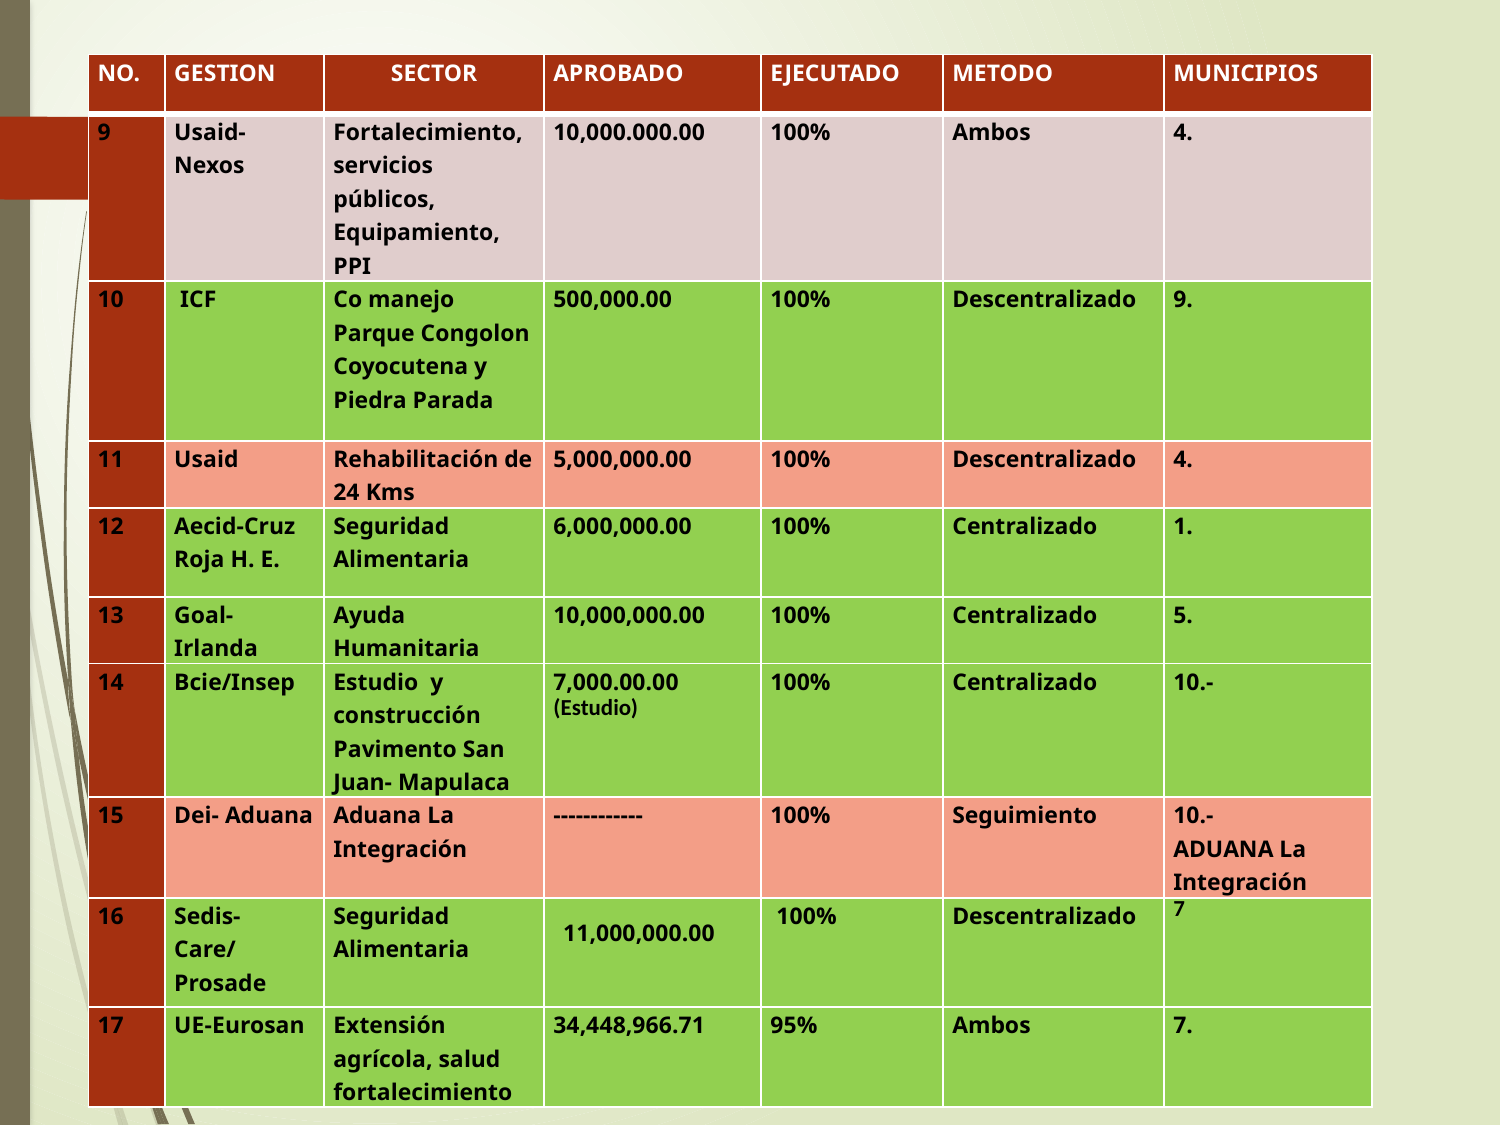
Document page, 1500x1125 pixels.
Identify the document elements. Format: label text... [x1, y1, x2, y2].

table_cell 4. [1165, 117, 1371, 280]
table_cell 34,448,966.71 [545, 1008, 760, 1106]
table_cell 1. [1165, 509, 1371, 596]
table_cell 14 [89, 664, 164, 796]
table_cell Goal-Irlanda [166, 598, 323, 663]
table_cell 7,000.00.00 (Estudio) [545, 664, 760, 796]
table_cell Usaid [166, 442, 323, 507]
table_cell Dei- Aduana [166, 798, 323, 897]
table_cell 100% [762, 442, 942, 507]
table_cell Descentralizado [944, 282, 1163, 440]
table_cell 7. [1165, 1008, 1371, 1106]
table_cell UE-Eurosan [166, 1008, 323, 1106]
table_cell 9. [1165, 282, 1371, 440]
table_cell Centralizado [944, 664, 1163, 796]
table_cell Ambos [944, 1008, 1163, 1106]
table_cell 100% [762, 798, 942, 897]
table_cell ------------ [545, 798, 760, 897]
table_cell Centralizado [944, 509, 1163, 596]
table_header MUNICIPIOS [1165, 55, 1371, 111]
table_header APROBADO [545, 55, 760, 111]
table_header METODO [944, 55, 1163, 111]
table_cell 5. [1165, 598, 1371, 663]
table_cell 100% [762, 899, 942, 1006]
table_cell Aduana La Integración [325, 798, 543, 897]
table_cell 10,000,000.00 [545, 598, 760, 663]
table_cell Sedis-Care/Prosade [166, 899, 323, 1006]
table_cell 9 [89, 117, 164, 280]
table_cell 500,000.00 [545, 282, 760, 440]
table_cell Centralizado [944, 598, 1163, 663]
table_cell Seguimiento [944, 798, 1163, 897]
table_cell 5,000,000.00 [545, 442, 760, 507]
table_header NO. [89, 55, 164, 111]
table_cell 15 [89, 798, 164, 897]
table_header GESTION [166, 55, 323, 111]
table_cell 100% [762, 117, 942, 280]
table_cell Descentralizado [944, 899, 1163, 1006]
table_cell 11 [89, 442, 164, 507]
table_header SECTOR [325, 55, 543, 111]
table_cell Estudio y construcción Pavimento San Juan- Mapulaca [325, 664, 543, 796]
table_cell Bcie/Insep [166, 664, 323, 796]
table_cell 100% [762, 509, 942, 596]
table_cell 13 [89, 598, 164, 663]
table_cell 7 [1165, 899, 1371, 1006]
table_cell 17 [89, 1008, 164, 1106]
table_cell 10,000.000.00 [545, 117, 760, 280]
table_cell 100% [762, 282, 942, 440]
table_cell Ambos [944, 117, 1163, 280]
table_cell Extensión agrícola, salud fortalecimiento [325, 1008, 543, 1106]
table_cell Seguridad Alimentaria [325, 509, 543, 596]
table_header EJECUTADO [762, 55, 942, 111]
table_cell ICF [166, 282, 323, 440]
table_cell 10.- [1165, 664, 1371, 796]
table_cell Ayuda Humanitaria [325, 598, 543, 663]
table_cell 4. [1165, 442, 1371, 507]
table_cell 95% [762, 1008, 942, 1106]
table_cell 11,000,000.00 [545, 899, 760, 1006]
table_cell 10 [89, 282, 164, 440]
table_cell 16 [89, 899, 164, 1006]
table_cell 10.- ADUANA La Integración [1165, 798, 1371, 897]
table_cell Aecid-Cruz Roja H. E. [166, 509, 323, 596]
table_cell 100% [762, 598, 942, 663]
table_cell 12 [89, 509, 164, 596]
table_cell 6,000,000.00 [545, 509, 760, 596]
table_cell Co manejo Parque Congolon Coyocutena y Piedra Parada [325, 282, 543, 440]
table_cell 100% [762, 664, 942, 796]
table_cell Seguridad Alimentaria [325, 899, 543, 1006]
table_cell Rehabilitación de 24 Kms [325, 442, 543, 507]
table_cell Fortalecimiento, servicios públicos, Equipamiento, PPI [325, 117, 543, 280]
table_cell Usaid-Nexos [166, 117, 323, 280]
table_cell Descentralizado [944, 442, 1163, 507]
